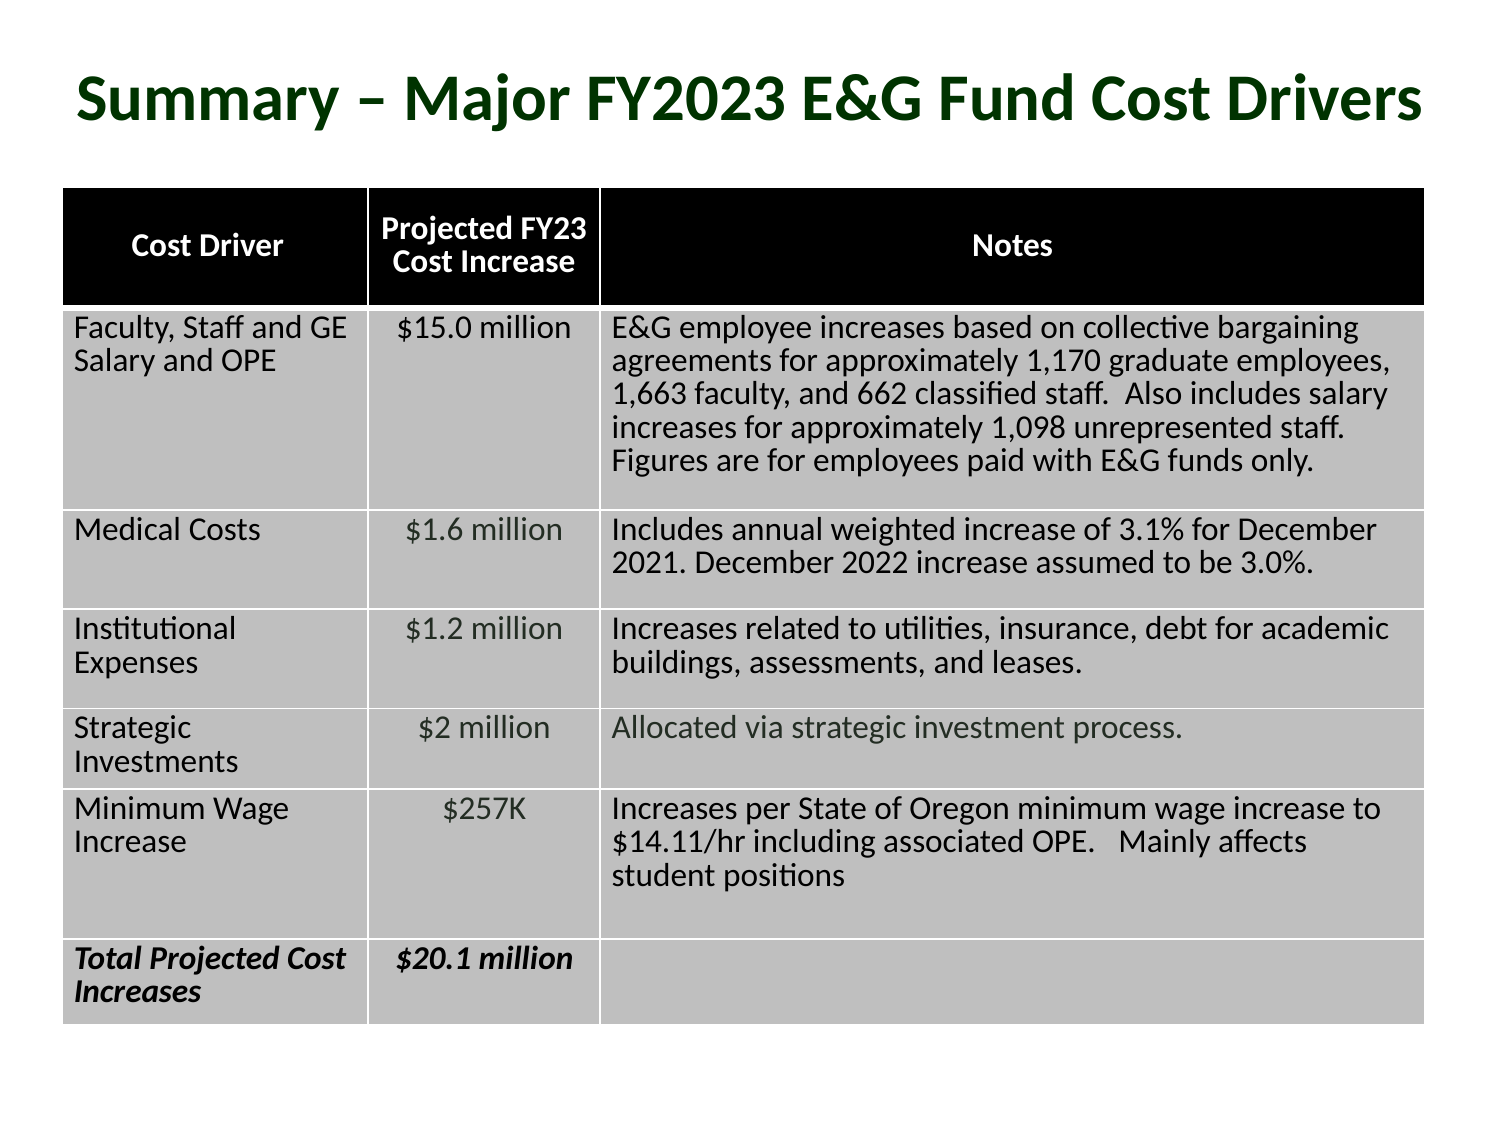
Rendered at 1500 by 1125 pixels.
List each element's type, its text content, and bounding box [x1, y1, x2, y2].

table_cell $2 million [369, 709, 599, 788]
table_header Notes [601, 188, 1424, 305]
table_cell [601, 940, 1424, 1024]
table_cell Includes annual weighted increase of 3.1% for December 2021. December 2022 increase assumed to be 3.0%. [601, 511, 1424, 608]
table_cell $257K [369, 790, 599, 938]
table_cell $15.0 million [369, 311, 599, 509]
table_cell Institutional Expenses [63, 610, 367, 708]
table_cell $20.1 million [369, 940, 599, 1024]
table_cell Increases related to utilities, insurance, debt for academic buildings, assessments, and leases. [601, 610, 1424, 708]
table_header Projected FY23 Cost Increase [369, 188, 599, 305]
table_cell Total Projected Cost Increases [63, 940, 367, 1024]
table_cell Minimum Wage Increase [63, 790, 367, 938]
table_cell E&G employee increases based on collective bargaining agreements for approximately 1,170 graduate employees, 1,663 faculty, and 662 classified staff. Also includes salary increases for approximately 1,098 unrepresented staff. Figures are for employees paid with E&G funds only. [601, 311, 1424, 509]
table_cell Allocated via strategic investment process. [601, 709, 1424, 788]
table_cell Increases per State of Oregon minimum wage increase to $14.11/hr including associated OPE. Mainly affects student positions [601, 790, 1424, 938]
table_cell Faculty, Staff and GE Salary and OPE [63, 311, 367, 509]
table_header Cost Driver [63, 188, 367, 305]
text_box Summary – Major FY2023 E&G Fund Cost Drivers [0, 24, 1500, 162]
table_cell Medical Costs [63, 511, 367, 608]
table_cell $1.6 million [369, 511, 599, 608]
table_cell $1.2 million [369, 610, 599, 708]
table_cell Strategic Investments [63, 709, 367, 788]
